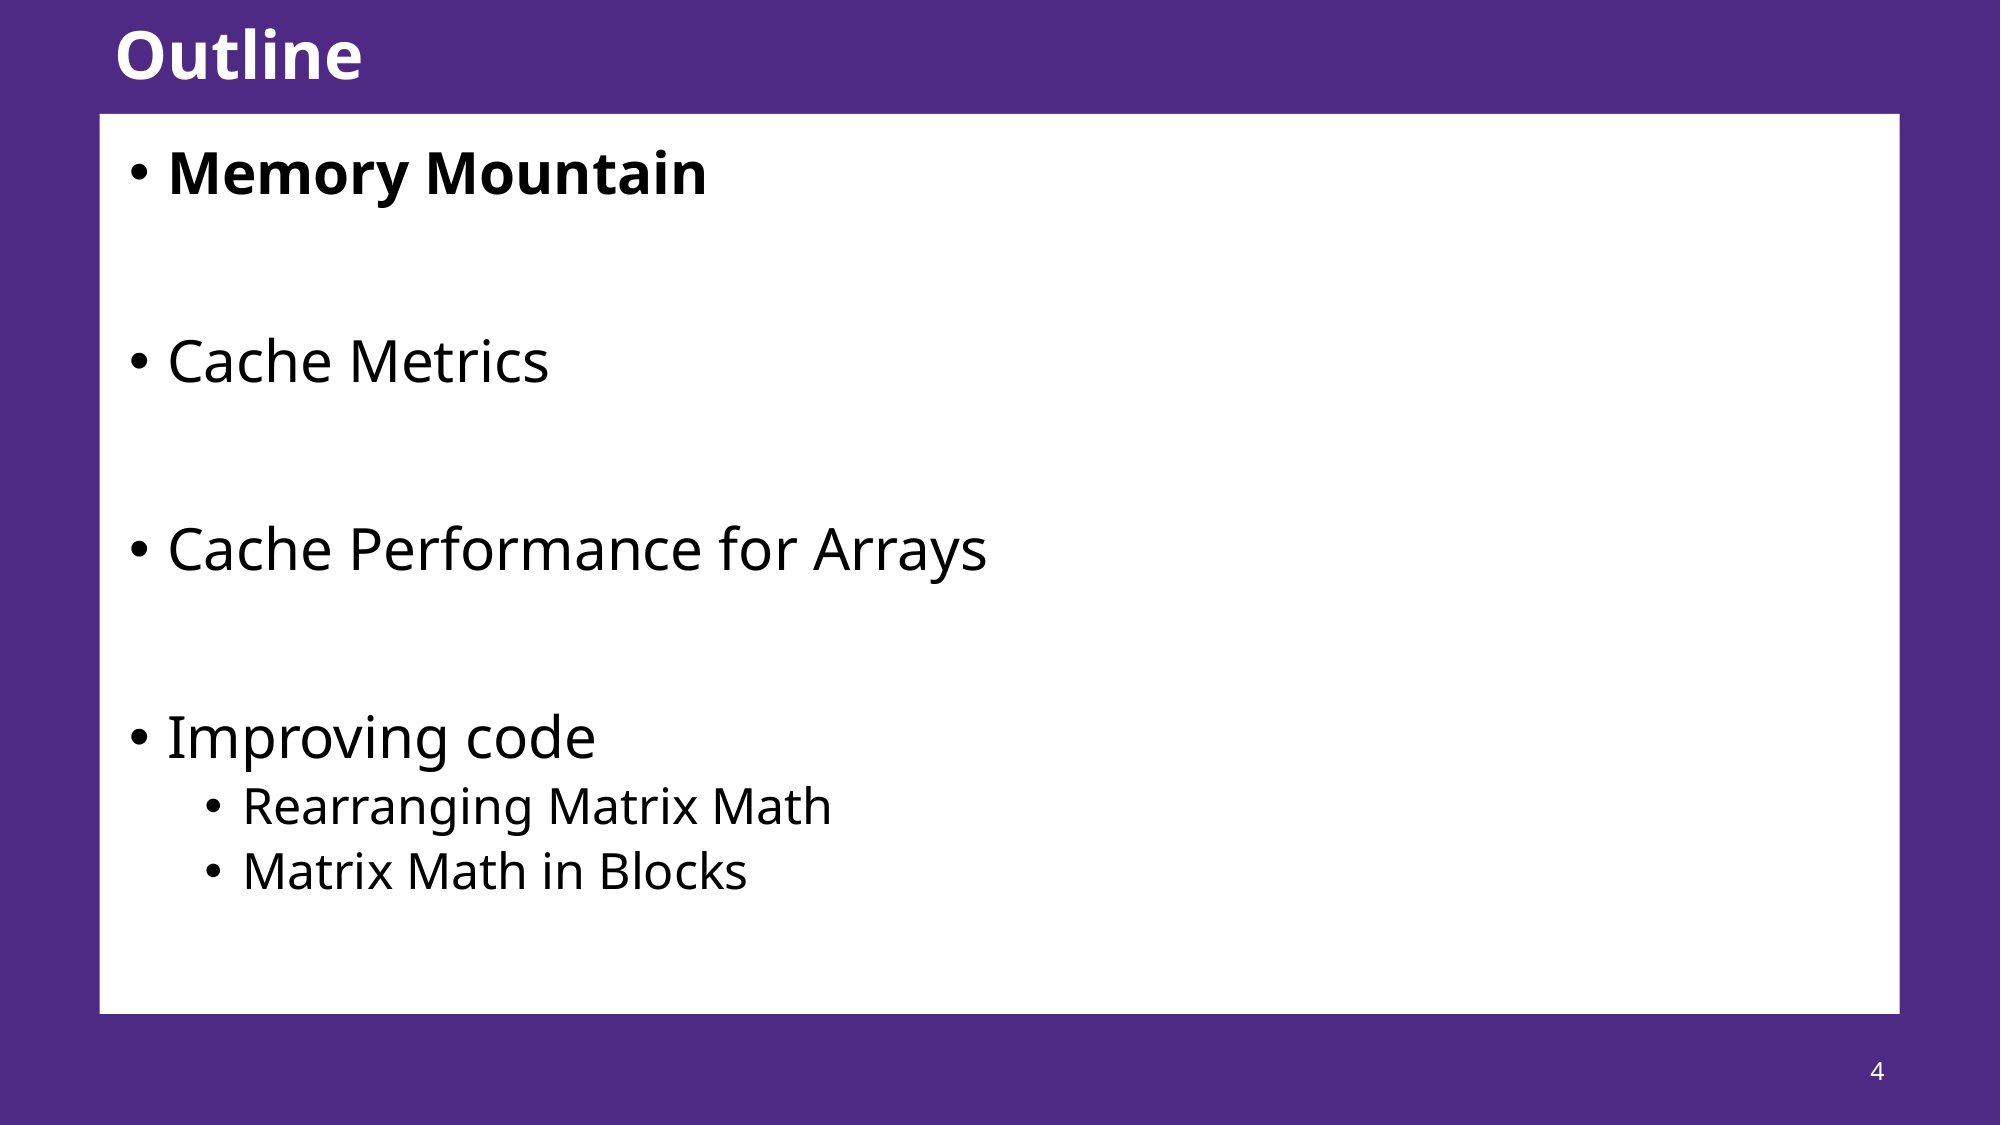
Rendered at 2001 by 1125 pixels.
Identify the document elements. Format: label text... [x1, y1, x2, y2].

list Memory Mountain Cache Metrics Cache Performance for Arrays Improving code Rearranging Matrix Math Matrix Math in Blocks [99, 114, 1900, 1014]
title Outline [99, 1, 1900, 114]
slide_number 4 [1749, 1042, 1900, 1103]
